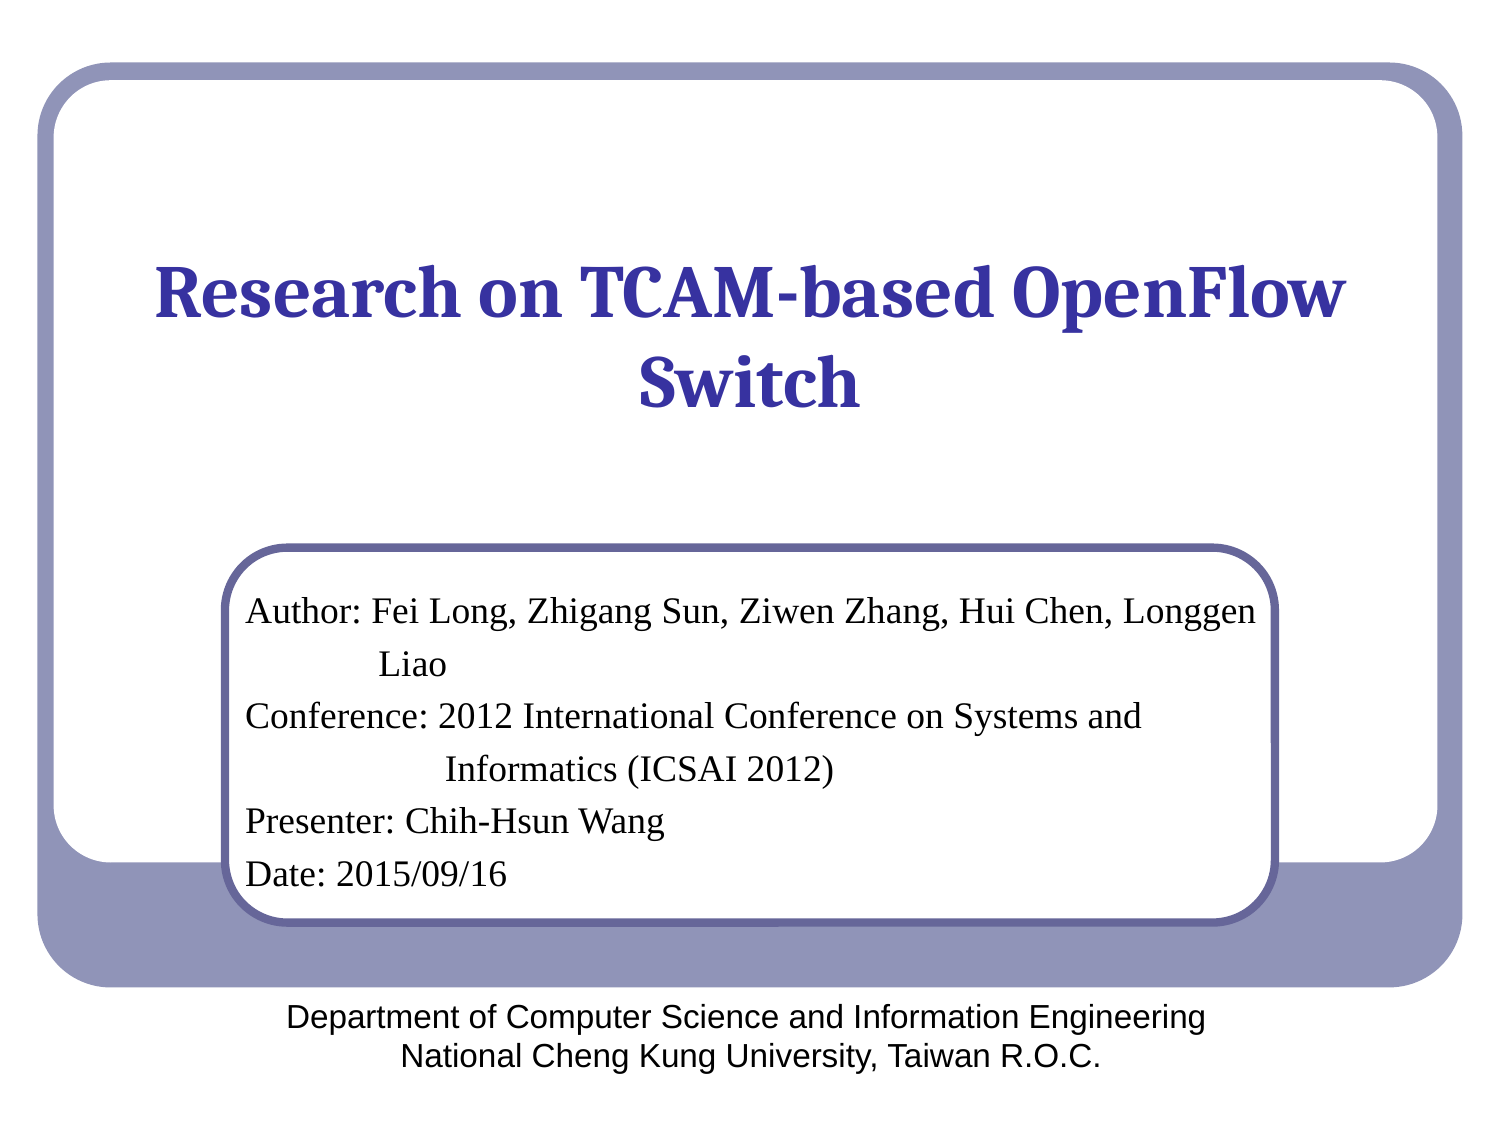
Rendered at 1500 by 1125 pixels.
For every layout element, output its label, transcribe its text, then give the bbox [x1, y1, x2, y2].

title Research on TCAM-based OpenFlow Switch [30, 172, 1472, 492]
subtitle Author: Fei Long, Zhigang Sun, Ziwen Zhang, Hui Chen, Longgen Liao Conference: 2012 International Conference on Systems and Informatics (ICSAI 2012) Presenter: Chih-Hsun Wang Date: 2015/09/16 [230, 562, 1288, 917]
text_box Department of Computer Science and Information Engineering National Cheng Kung University, Taiwan R.O.C. [262, 987, 1241, 1082]
